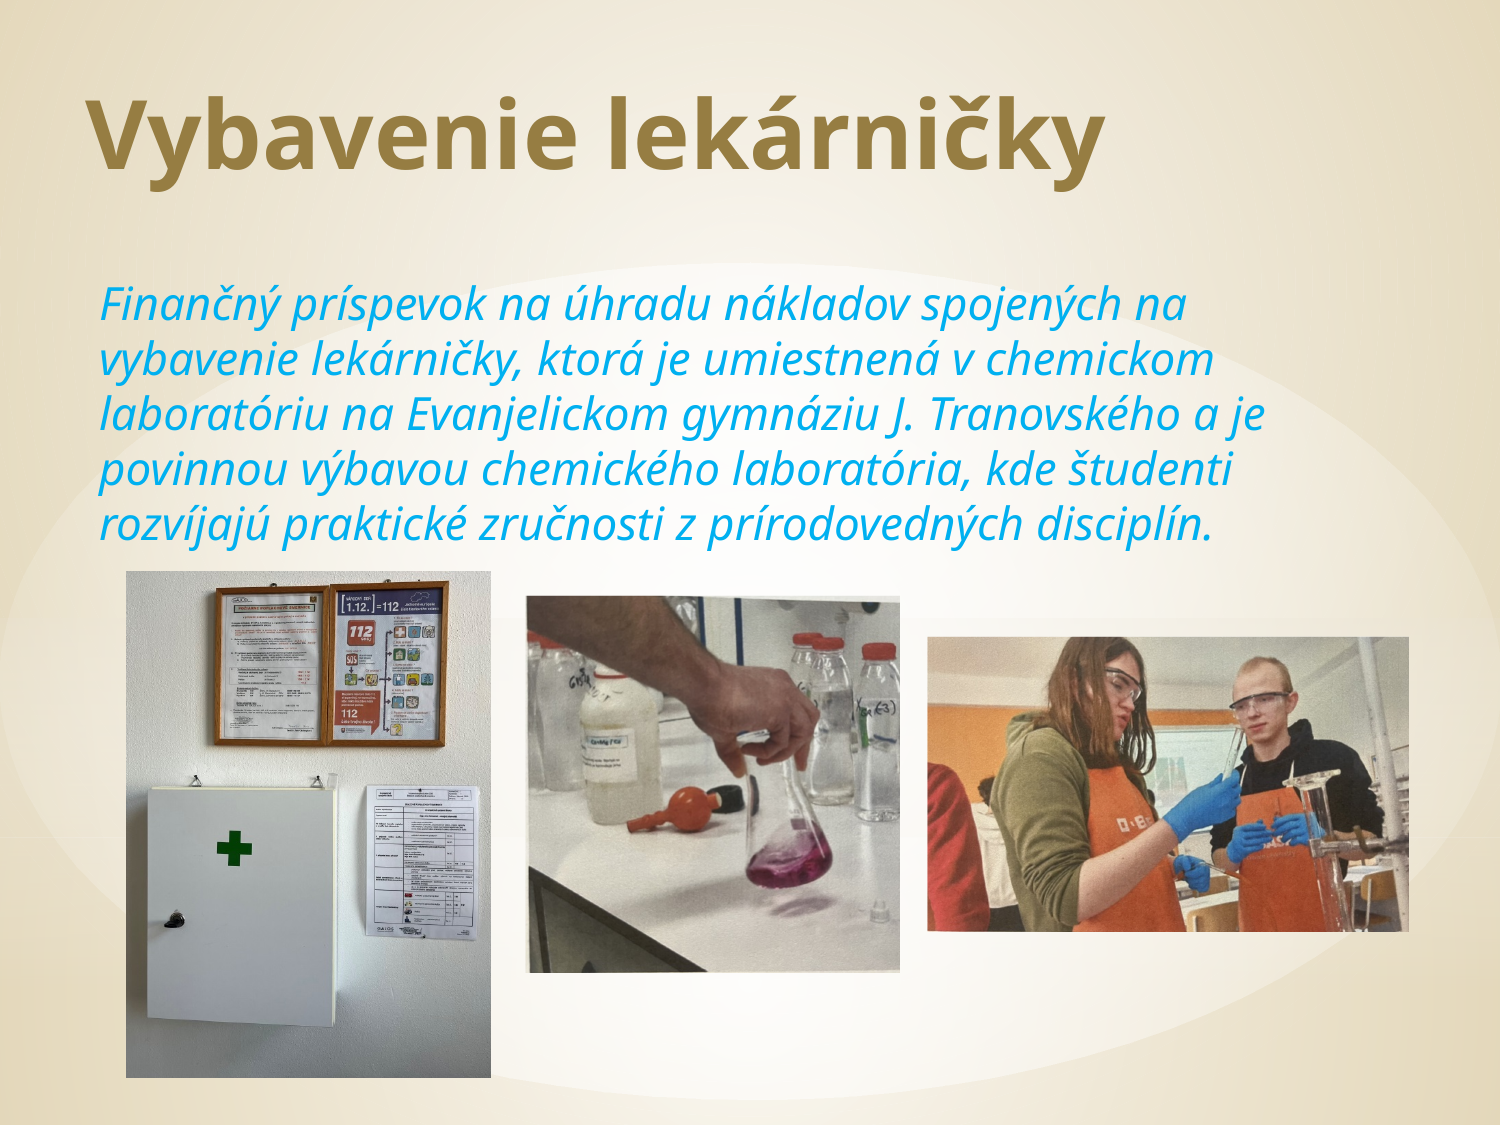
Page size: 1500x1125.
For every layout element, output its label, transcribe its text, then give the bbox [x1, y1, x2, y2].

picture [928, 542, 1409, 1025]
picture [523, 596, 902, 973]
picture [125, 571, 491, 1078]
text_box Finančný príspevok na úhradu nákladov spojených na vybavenie lekárničky, ktorá je umiestnená v chemickom laboratóriu na Evanjelickom gymnáziu J. Tranovského a je povinnou výbavou chemického laboratória, kde študenti rozvíjajú praktické zručnosti z prírodovedných disciplín. [76, 267, 1365, 622]
title Vybavenie lekárničky [53, 66, 1122, 254]
